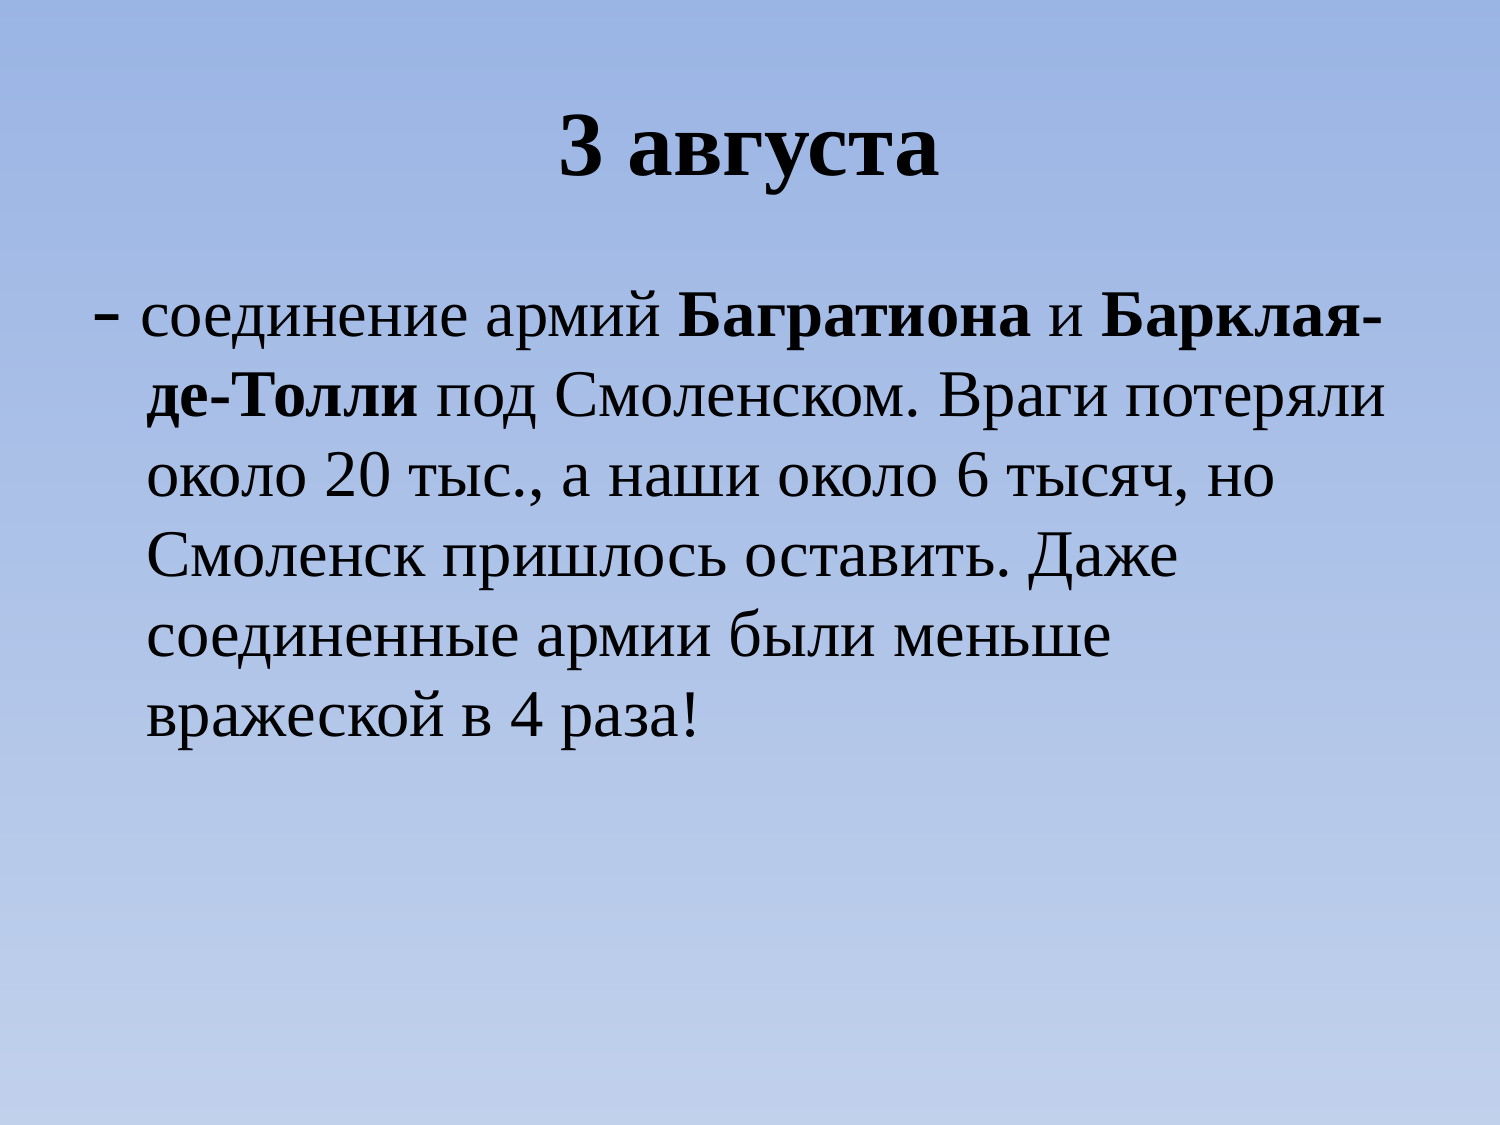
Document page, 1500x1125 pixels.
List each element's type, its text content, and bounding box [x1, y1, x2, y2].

list – соединение армий Багратиона и Барклая-де-Толли под Смоленском. Враги потеряли около 20 тыс., а наши около 6 тысяч, но Смоленск пришлось оставить. Даже соединенные армии были меньше вражеской в 4 раза! [75, 262, 1425, 1005]
title 3 августа [75, 45, 1425, 233]
